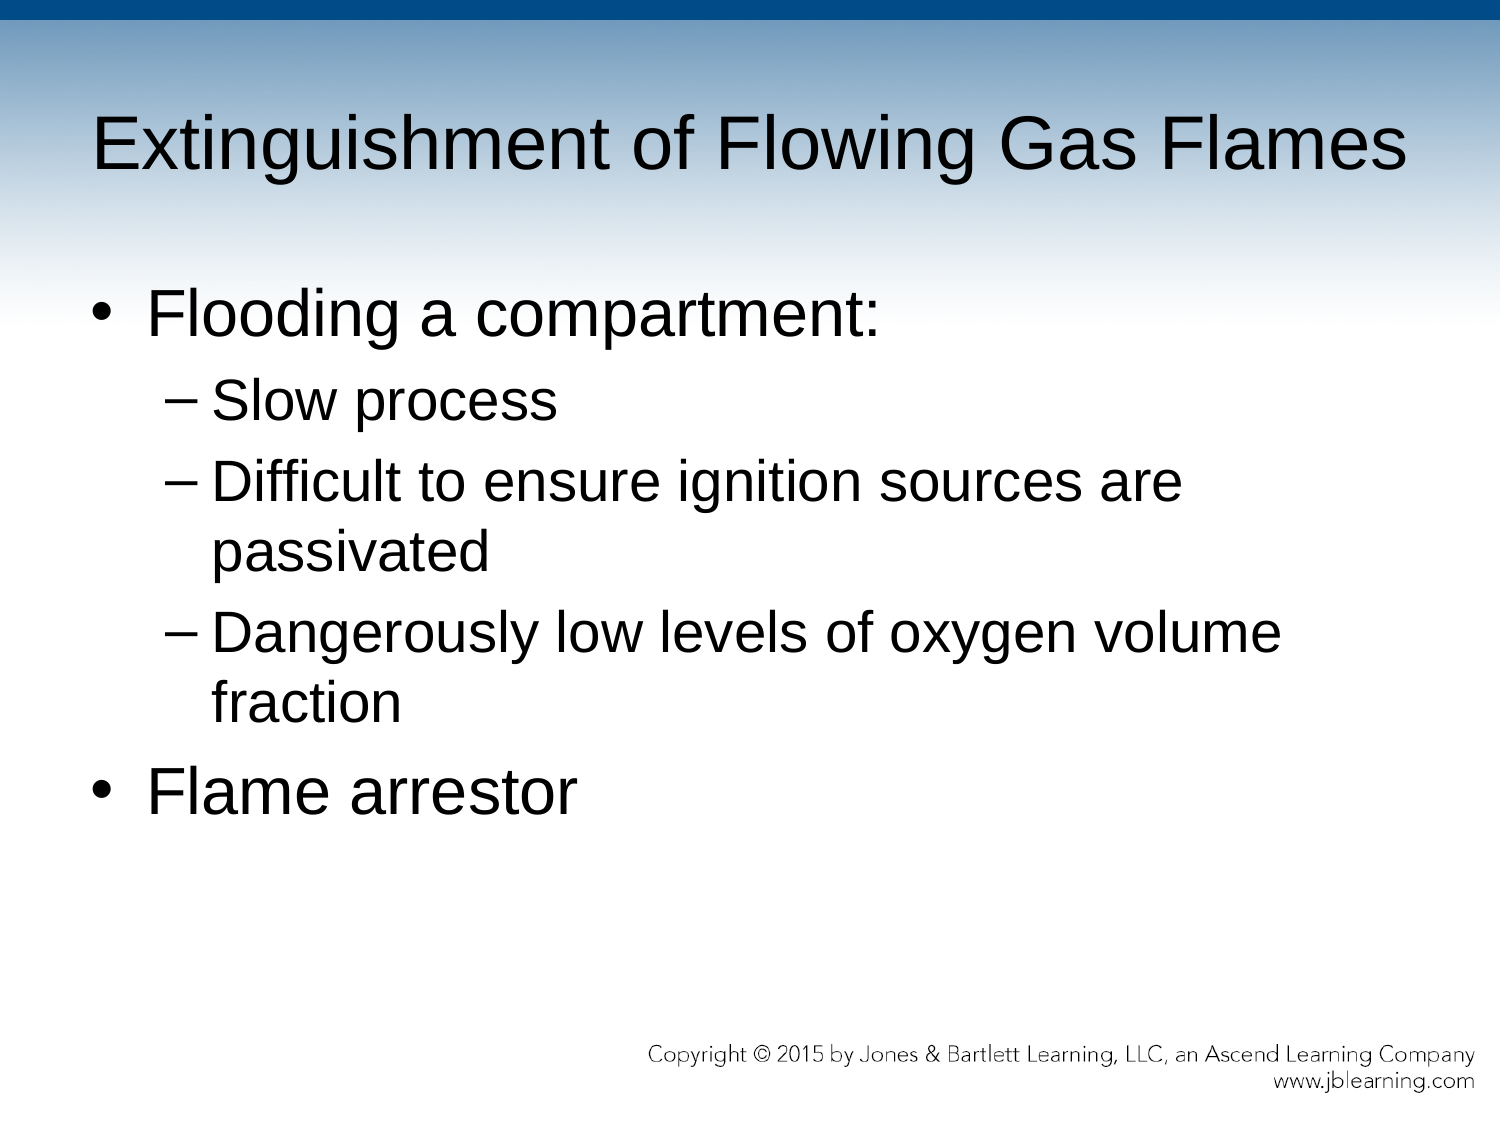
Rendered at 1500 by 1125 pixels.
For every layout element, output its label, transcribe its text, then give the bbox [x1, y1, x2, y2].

list Flooding a compartment: Slow process Difficult to ensure ignition sources are passivated Dangerously low levels of oxygen volume fraction Flame arrestor [75, 262, 1425, 1005]
picture [0, 0, 1500, 1125]
title Extinguishment of Flowing Gas Flames [75, 45, 1425, 233]
